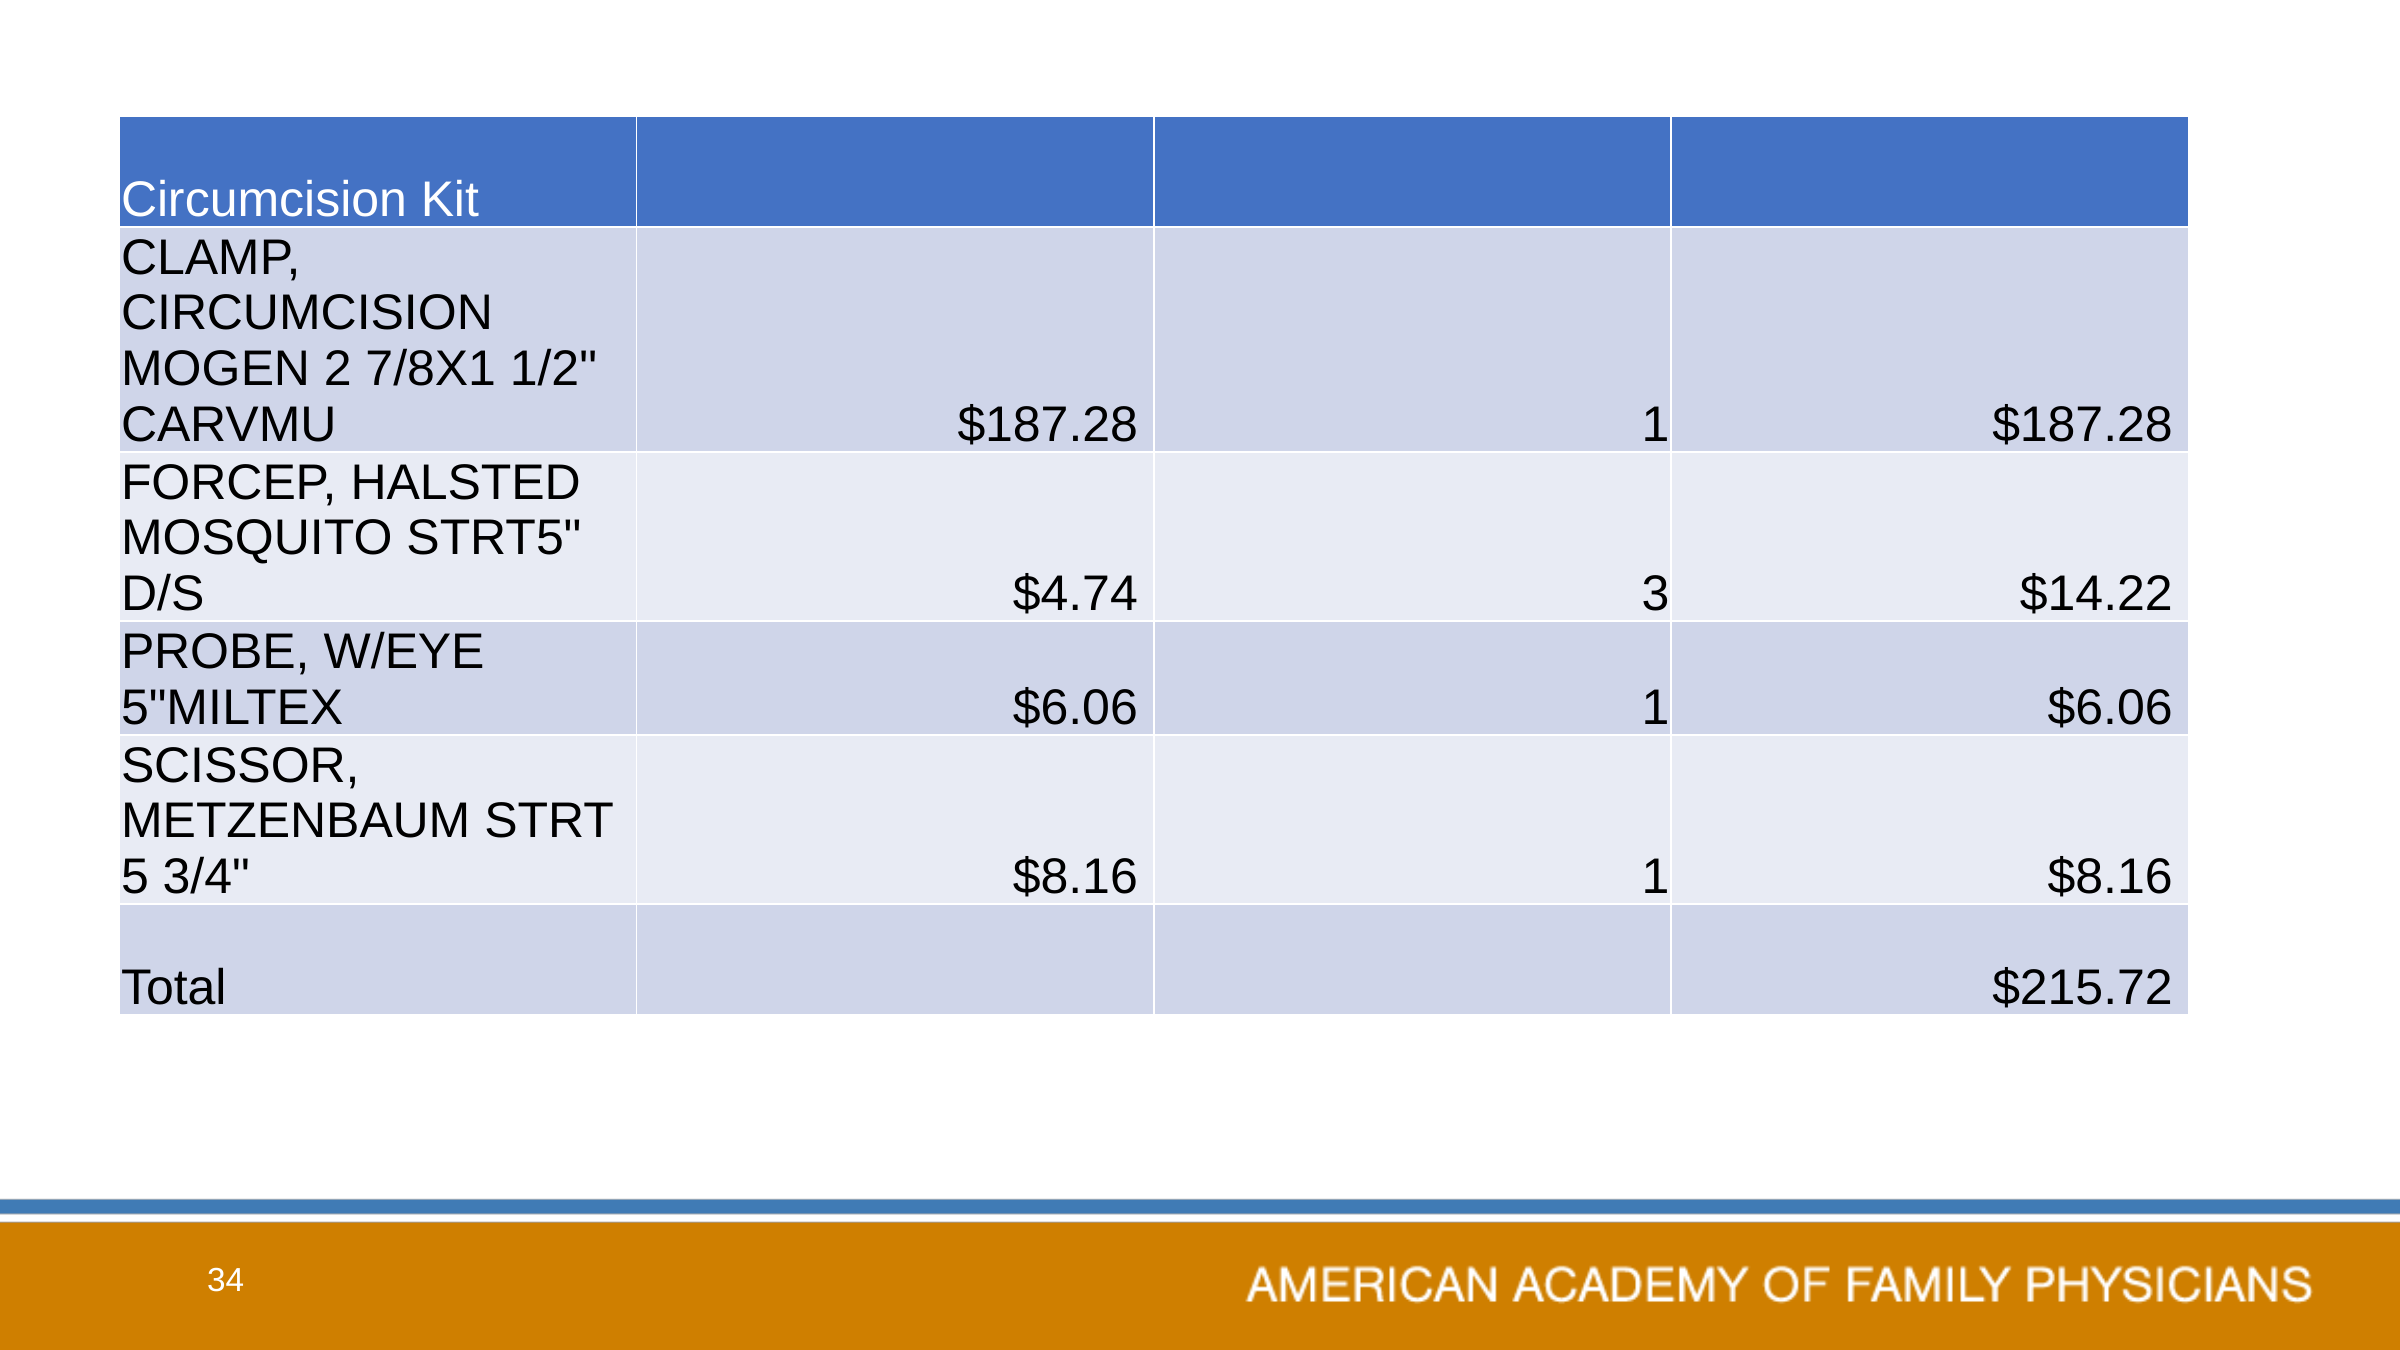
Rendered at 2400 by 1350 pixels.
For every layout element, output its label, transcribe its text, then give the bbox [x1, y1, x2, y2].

table_cell $8.16 [637, 736, 1153, 903]
table_cell CLAMP, CIRCUMCISION MOGEN 2 7/8X1 1/2" CARVMU [120, 228, 636, 451]
table_cell FORCEP, HALSTED MOSQUITO STRT5" D/S [120, 453, 636, 620]
table_cell $14.22 [1672, 453, 2188, 620]
table_cell 1 [1155, 736, 1670, 903]
table_cell $4.74 [637, 453, 1153, 620]
table_cell SCISSOR, METZENBAUM STRT 5 3/4" [120, 736, 636, 903]
table_cell 3 [1155, 453, 1670, 620]
slide_number 34 [165, 1242, 260, 1315]
table_cell $187.28 [637, 228, 1153, 451]
table_cell Total [120, 905, 636, 1014]
table_cell $6.06 [637, 622, 1153, 734]
table_cell [1155, 905, 1670, 1014]
table_cell $8.16 [1672, 736, 2188, 903]
table_header [637, 117, 1153, 226]
table_header [1155, 117, 1670, 226]
table_cell 1 [1155, 228, 1670, 451]
table_cell $6.06 [1672, 622, 2188, 734]
table_cell $215.72 [1672, 905, 2188, 1014]
table_cell 1 [1155, 622, 1670, 734]
table_header [1672, 117, 2188, 226]
picture [0, 0, 2400, 1350]
table_cell [637, 905, 1153, 1014]
table_header Circumcision Kit [120, 117, 636, 226]
table_cell PROBE, W/EYE 5"MILTEX [120, 622, 636, 734]
table_cell $187.28 [1672, 228, 2188, 451]
